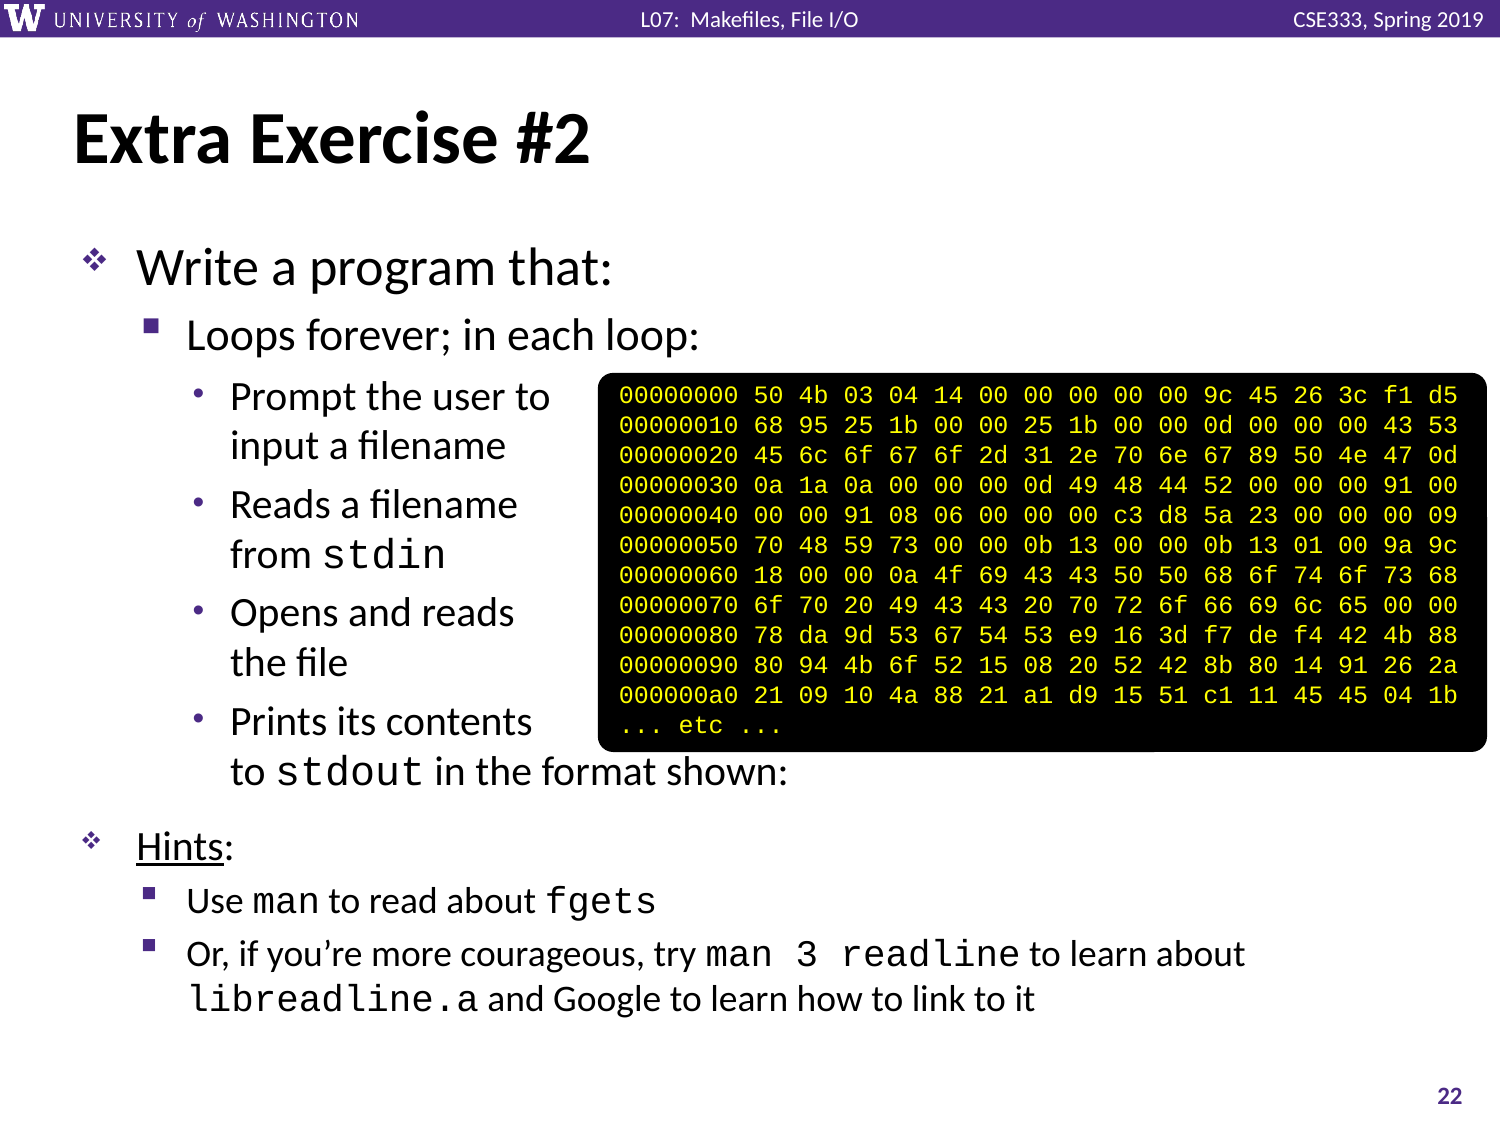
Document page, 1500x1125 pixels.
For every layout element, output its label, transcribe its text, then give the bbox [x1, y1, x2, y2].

slide_number 22 [1400, 1065, 1500, 1125]
text_box 00000000 50 4b 03 04 14 00 00 00 00 00 9c 45 26 3c f1 d5 00000010 68 95 25 1b 00 00 25 1b 00 00 0d 00 00 00 43 53 00000020 45 6c 6f 67 6f 2d 31 2e 70 6e 67 89 50 4e 47 0d 00000030 0a 1a 0a 00 00 00 0d 49 48 44 52 00 00 00 91 00 00000040 00 00 91 08 06 00 00 00 c3 d8 5a 23 00 00 00 09 00000050 70 48 59 73 00 00 0b 13 00 00 0b 13 01 00 9a 9c 00000060 18 00 00 0a 4f 69 43 43 50 50 68 6f 74 6f 73 68 00000070 6f 70 20 49 43 43 20 70 72 6f 66 69 6c 65 00 00 00000080 78 da 9d 53 67 54 53 e9 16 3d f7 de f4 42 4b 88 00000090 80 94 4b 6f 52 15 08 20 52 42 8b 80 14 91 26 2a 000000a0 21 09 10 4a 88 21 a1 d9 15 51 c1 11 45 45 04 1b ... etc ... [599, 374, 1485, 750]
list Write a program that: Loops forever; in each loop: Prompt the user to input a filename Reads a filename from stdin Opens and reads the file Prints its contents to stdout in the format shown: Hints: Use man to read about fgets Or, if you’re more courageous, try man 3 readline to learn about libreadline.a and Google to learn how to link to it [64, 223, 1438, 1040]
title Extra Exercise #2 [58, 71, 1438, 197]
picture [4, 4, 358, 32]
